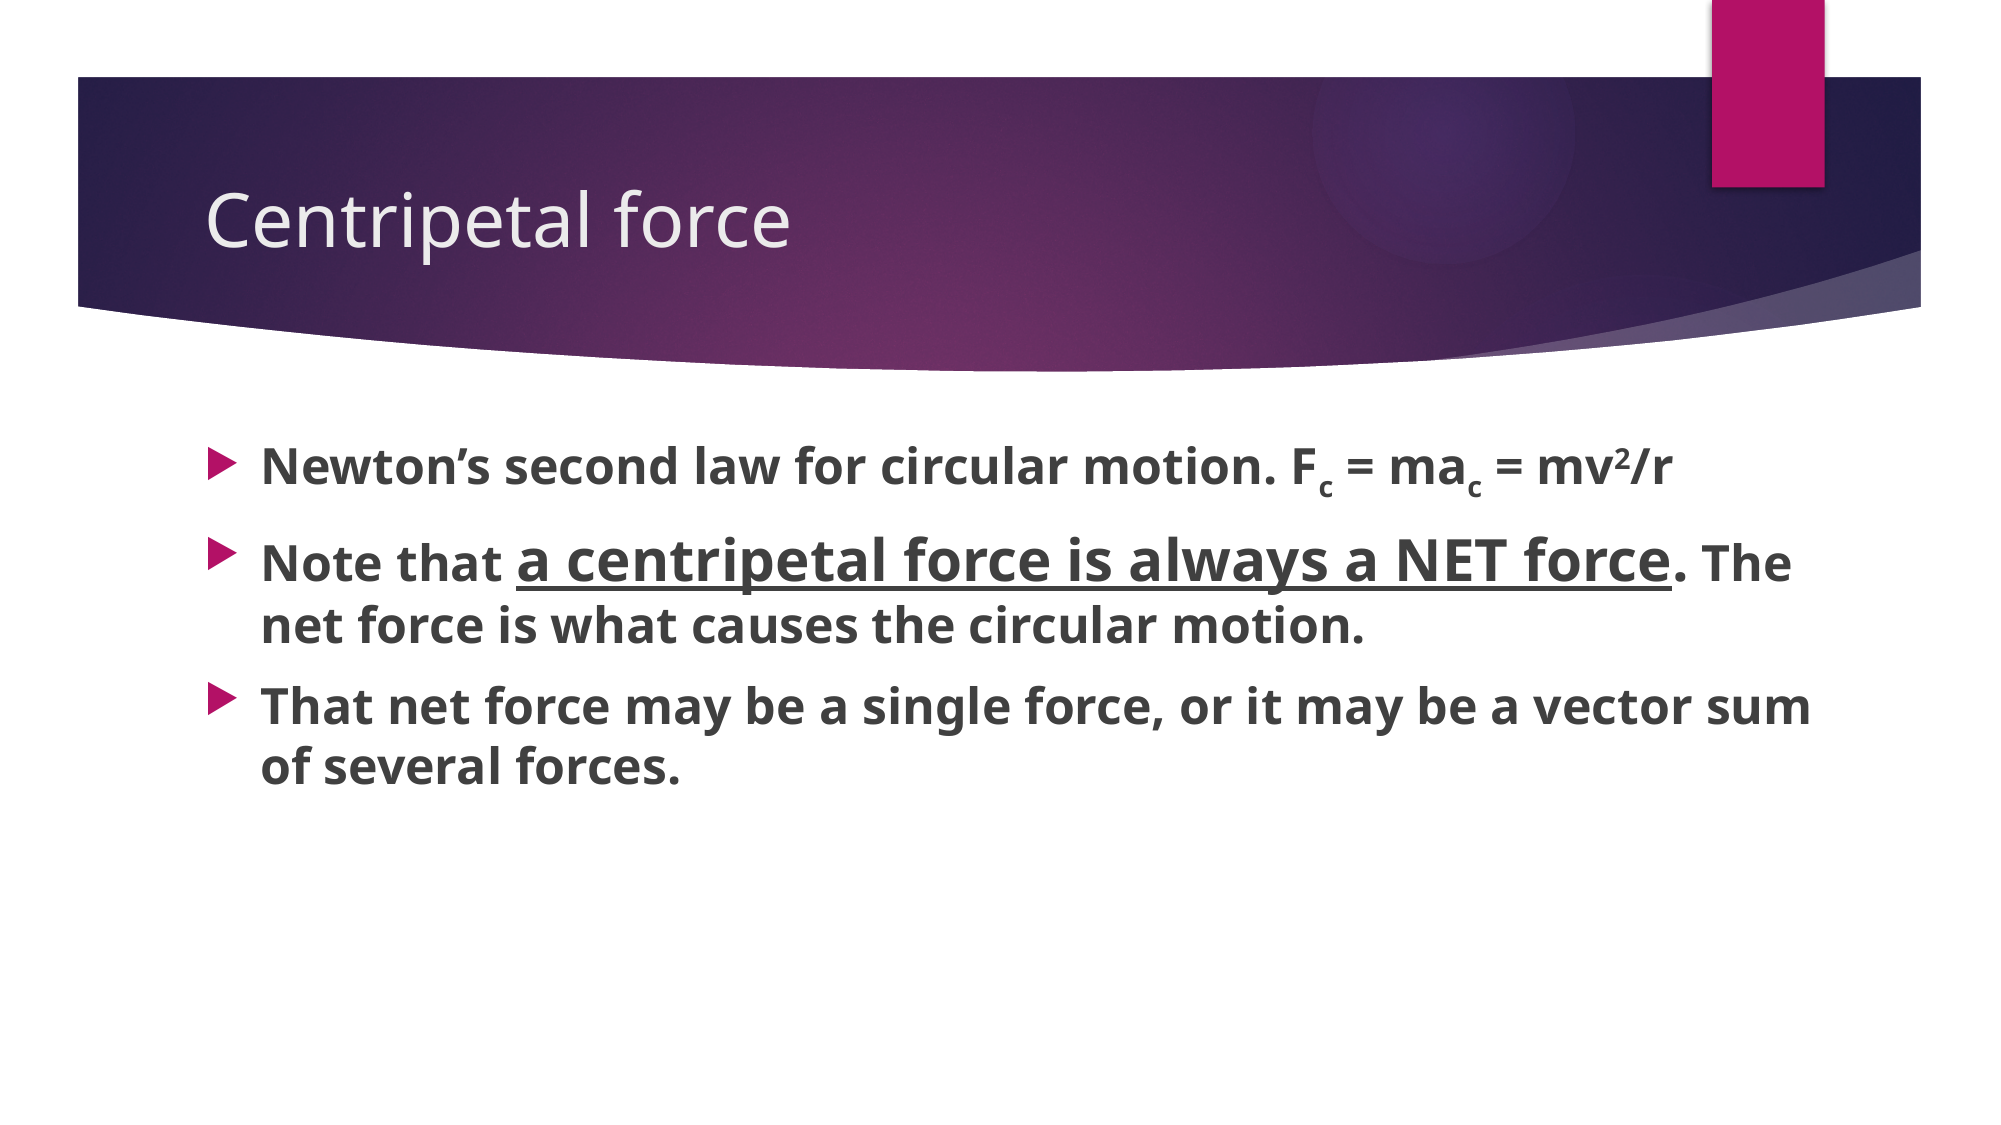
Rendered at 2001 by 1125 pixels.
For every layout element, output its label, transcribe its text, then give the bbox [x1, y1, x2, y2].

list Newton’s second law for circular motion. Fc = mac = mv2/r Note that a centripetal force is always a NET force. The net force is what causes the circular motion. That net force may be a single force, or it may be a vector sum of several forces. [189, 427, 1836, 988]
title Centripetal force [189, 159, 1627, 276]
